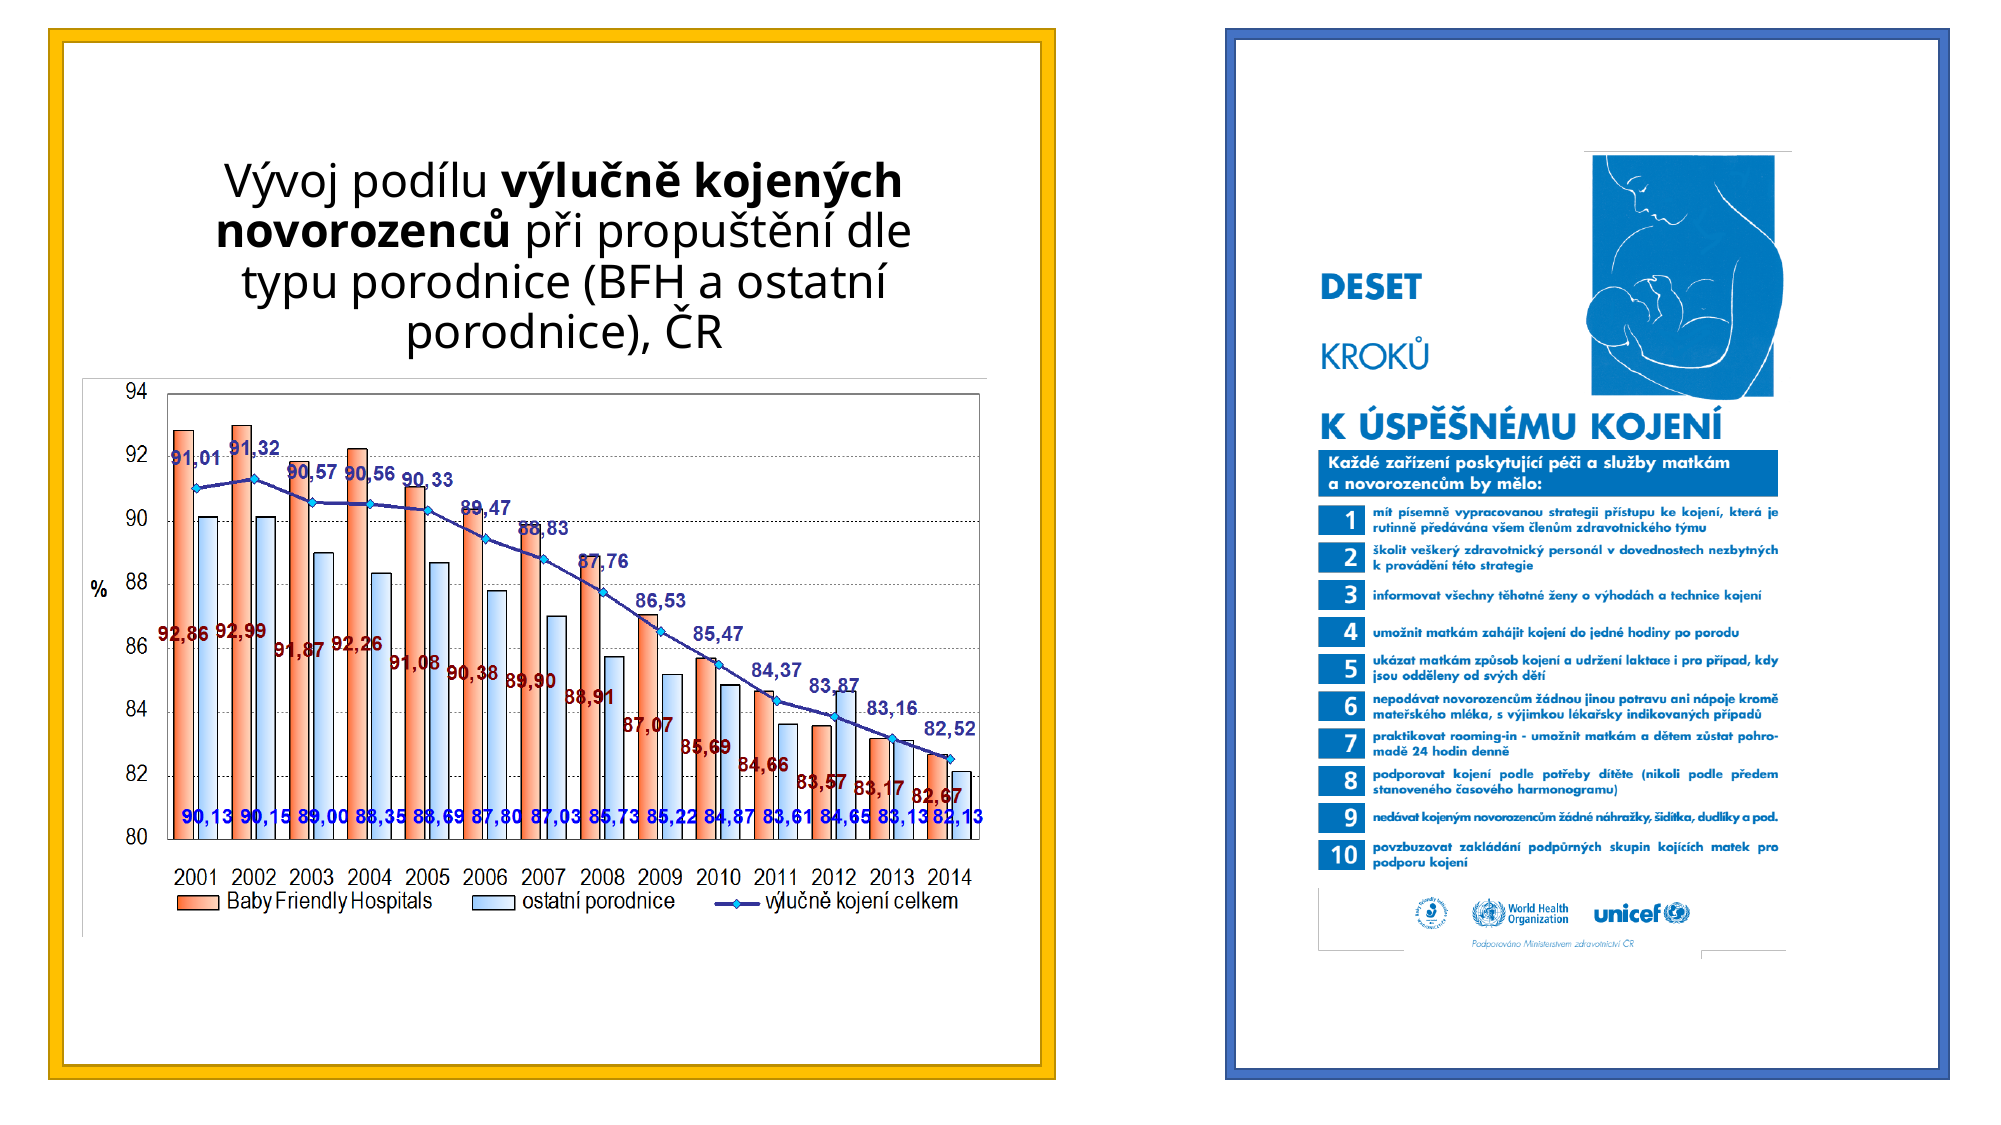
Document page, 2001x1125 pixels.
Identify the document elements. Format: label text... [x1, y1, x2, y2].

picture [1272, 149, 1843, 959]
title Vývoj podílu výlučně kojených novorozenců při propuštění dle typu porodnice (BFH a ostatní porodnice), ČR [167, 149, 962, 367]
text_box [1225, 28, 1950, 1080]
text_box [48, 28, 1056, 1080]
picture [73, 369, 996, 944]
